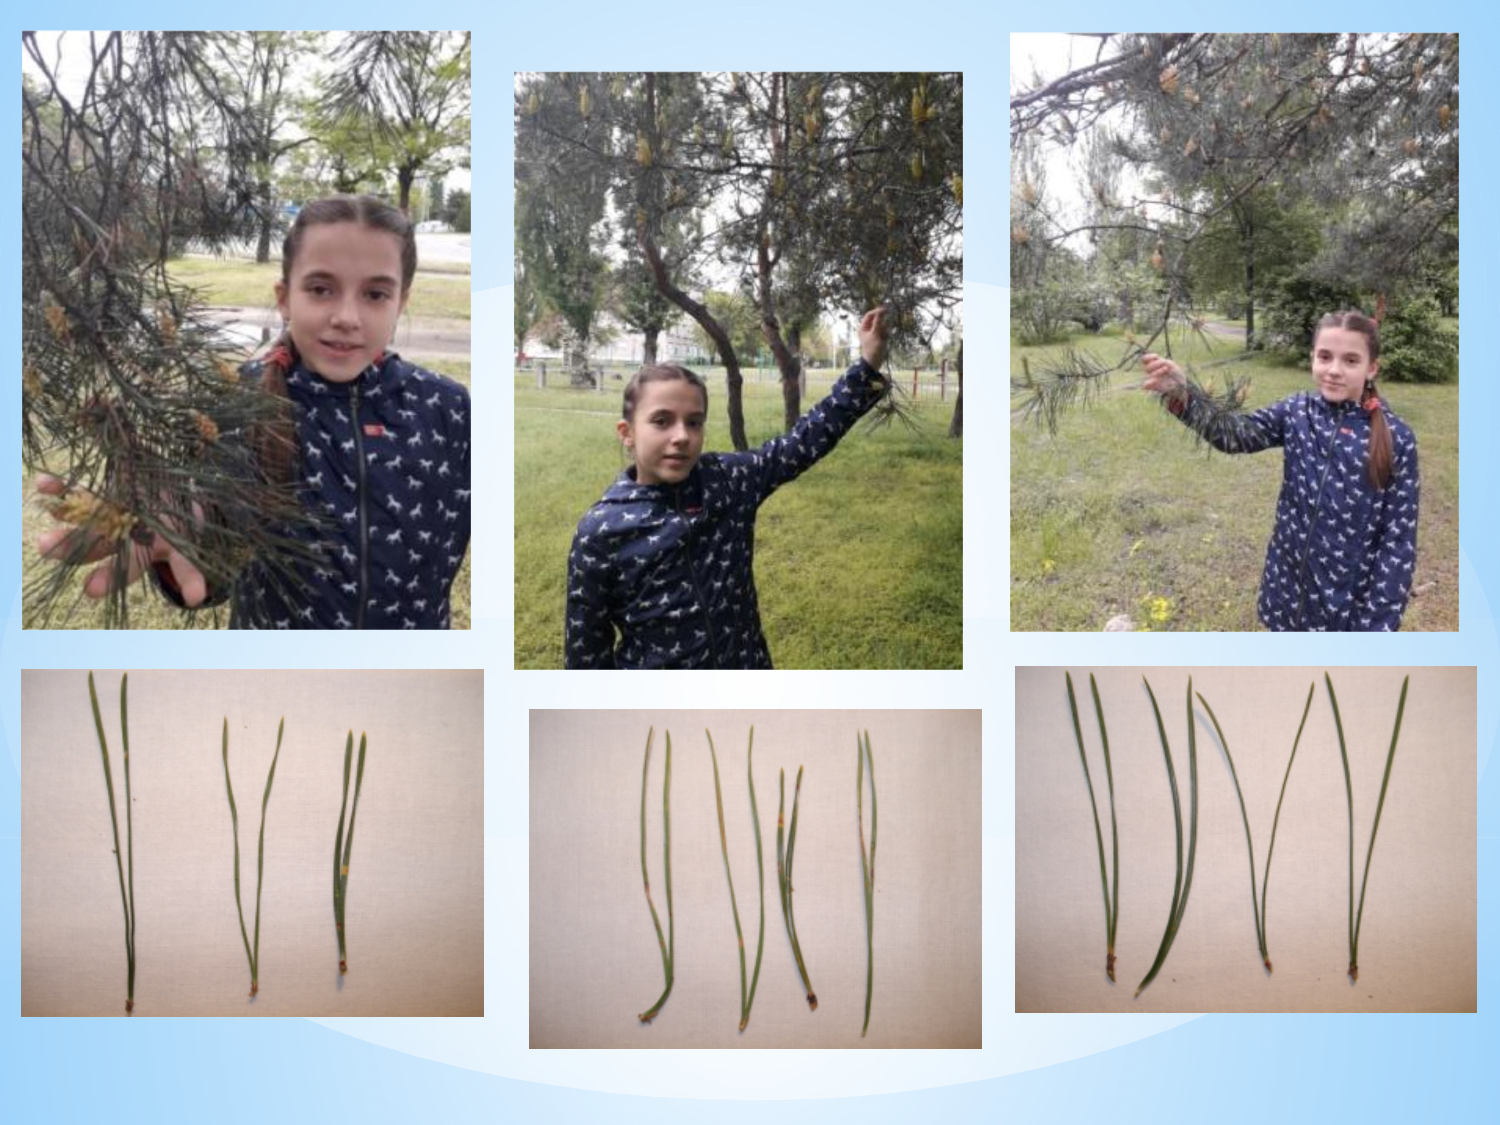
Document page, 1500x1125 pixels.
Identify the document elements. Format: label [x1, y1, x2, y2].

picture [529, 709, 982, 1049]
picture [21, 669, 484, 1017]
picture [1014, 665, 1478, 1013]
picture [0, 32, 1500, 669]
